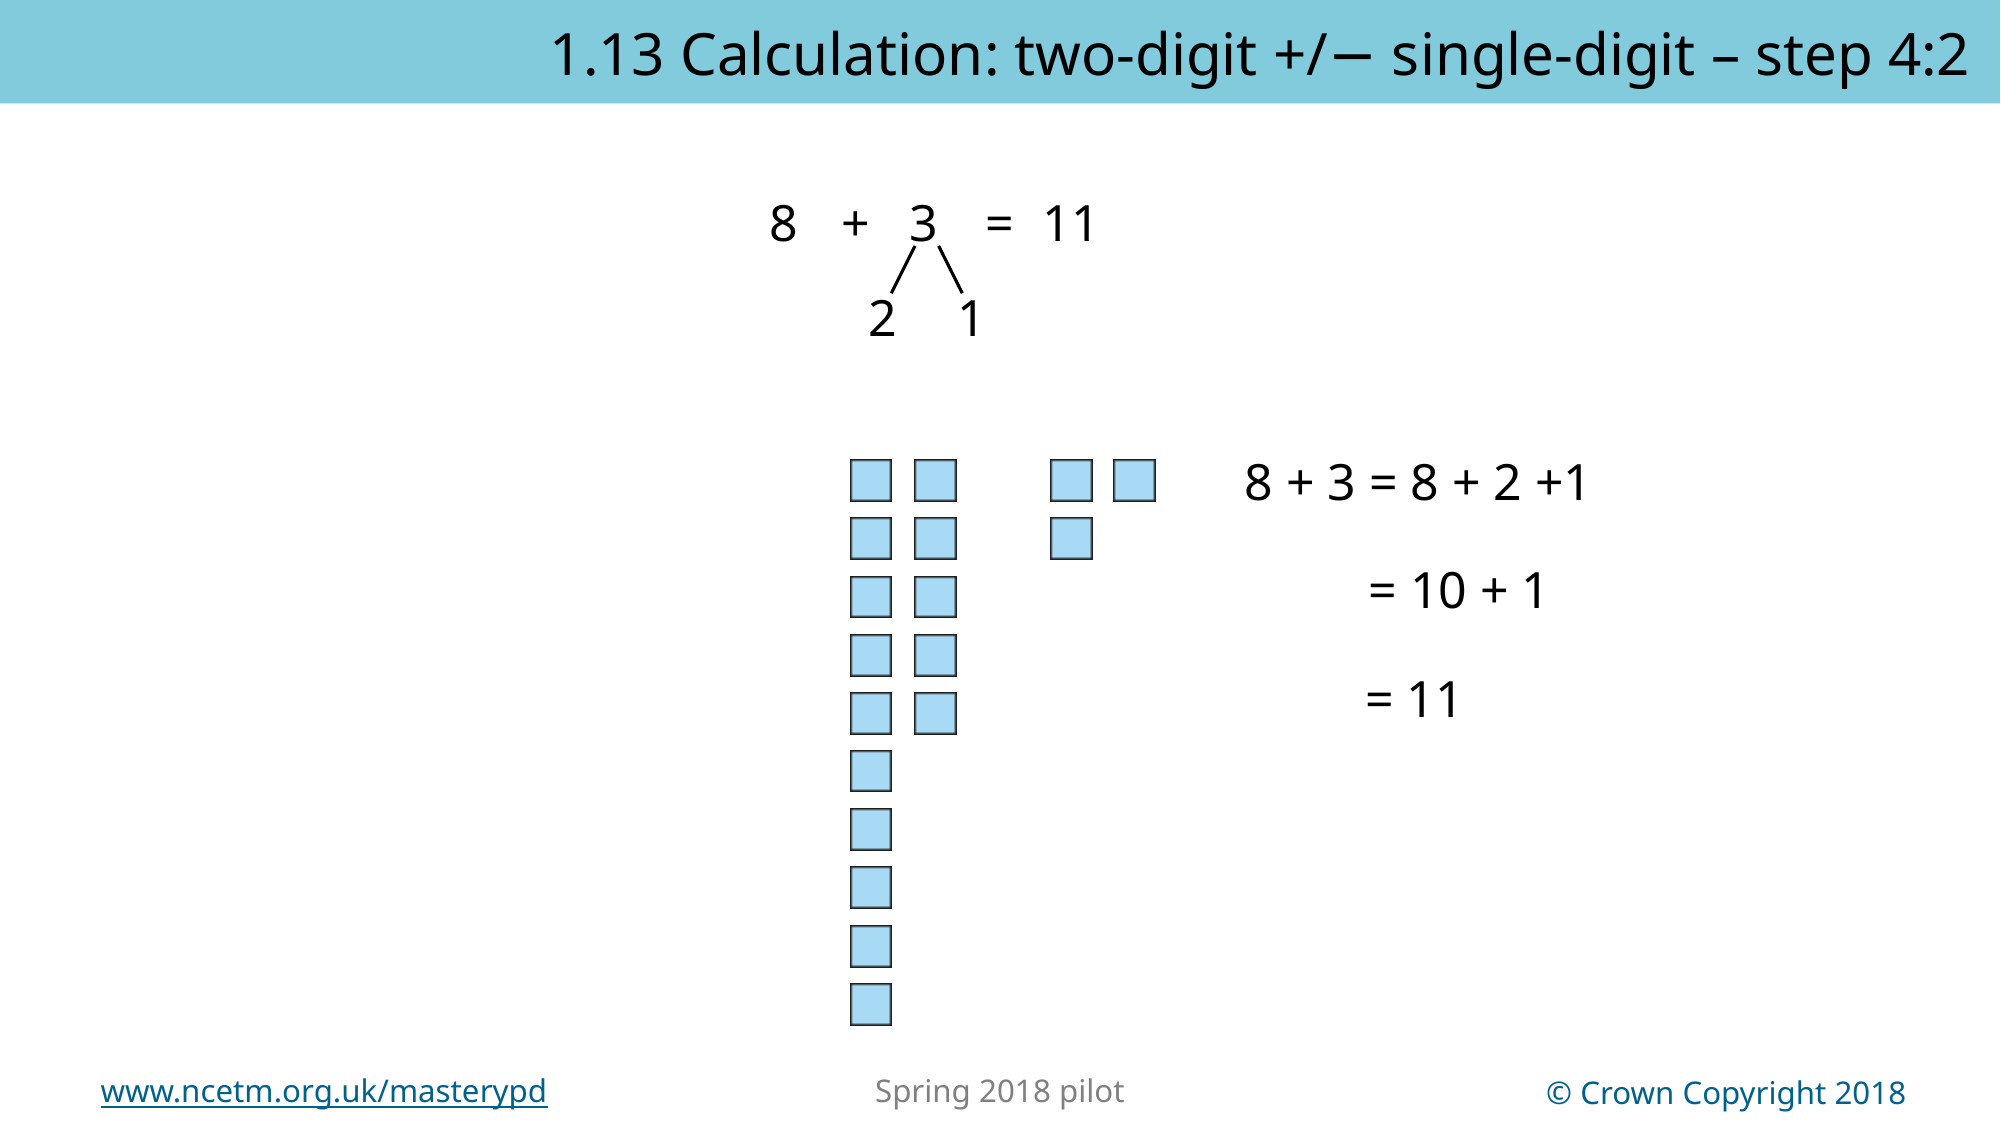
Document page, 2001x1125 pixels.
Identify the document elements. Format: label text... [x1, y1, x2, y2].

picture [849, 634, 893, 677]
picture [849, 459, 893, 502]
list 1.13 Calculation: two-digit +/− single-digit – step 4:2 [0, 0, 2000, 104]
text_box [914, 459, 957, 735]
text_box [891, 245, 916, 294]
picture [849, 575, 893, 619]
picture [1113, 459, 1156, 502]
picture [849, 866, 893, 910]
text_box = 11 [1350, 659, 1479, 735]
text_box + 3 [827, 183, 957, 259]
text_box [938, 245, 963, 294]
picture [849, 983, 893, 1026]
text_box = [957, 183, 1043, 259]
picture [849, 808, 893, 851]
text_box = 10 + 1 [1353, 551, 1566, 627]
text_box 11 [1043, 183, 1125, 259]
text_box 8 [741, 183, 827, 259]
picture [1050, 517, 1093, 560]
text_box 2 [841, 278, 925, 354]
text_box 1 [933, 278, 1009, 354]
picture [849, 692, 893, 735]
text_box 8 + 3 = 8 + 2 +1 [1229, 442, 1608, 518]
picture [849, 517, 893, 560]
picture [849, 750, 893, 793]
picture [849, 925, 893, 968]
picture [1050, 459, 1093, 502]
